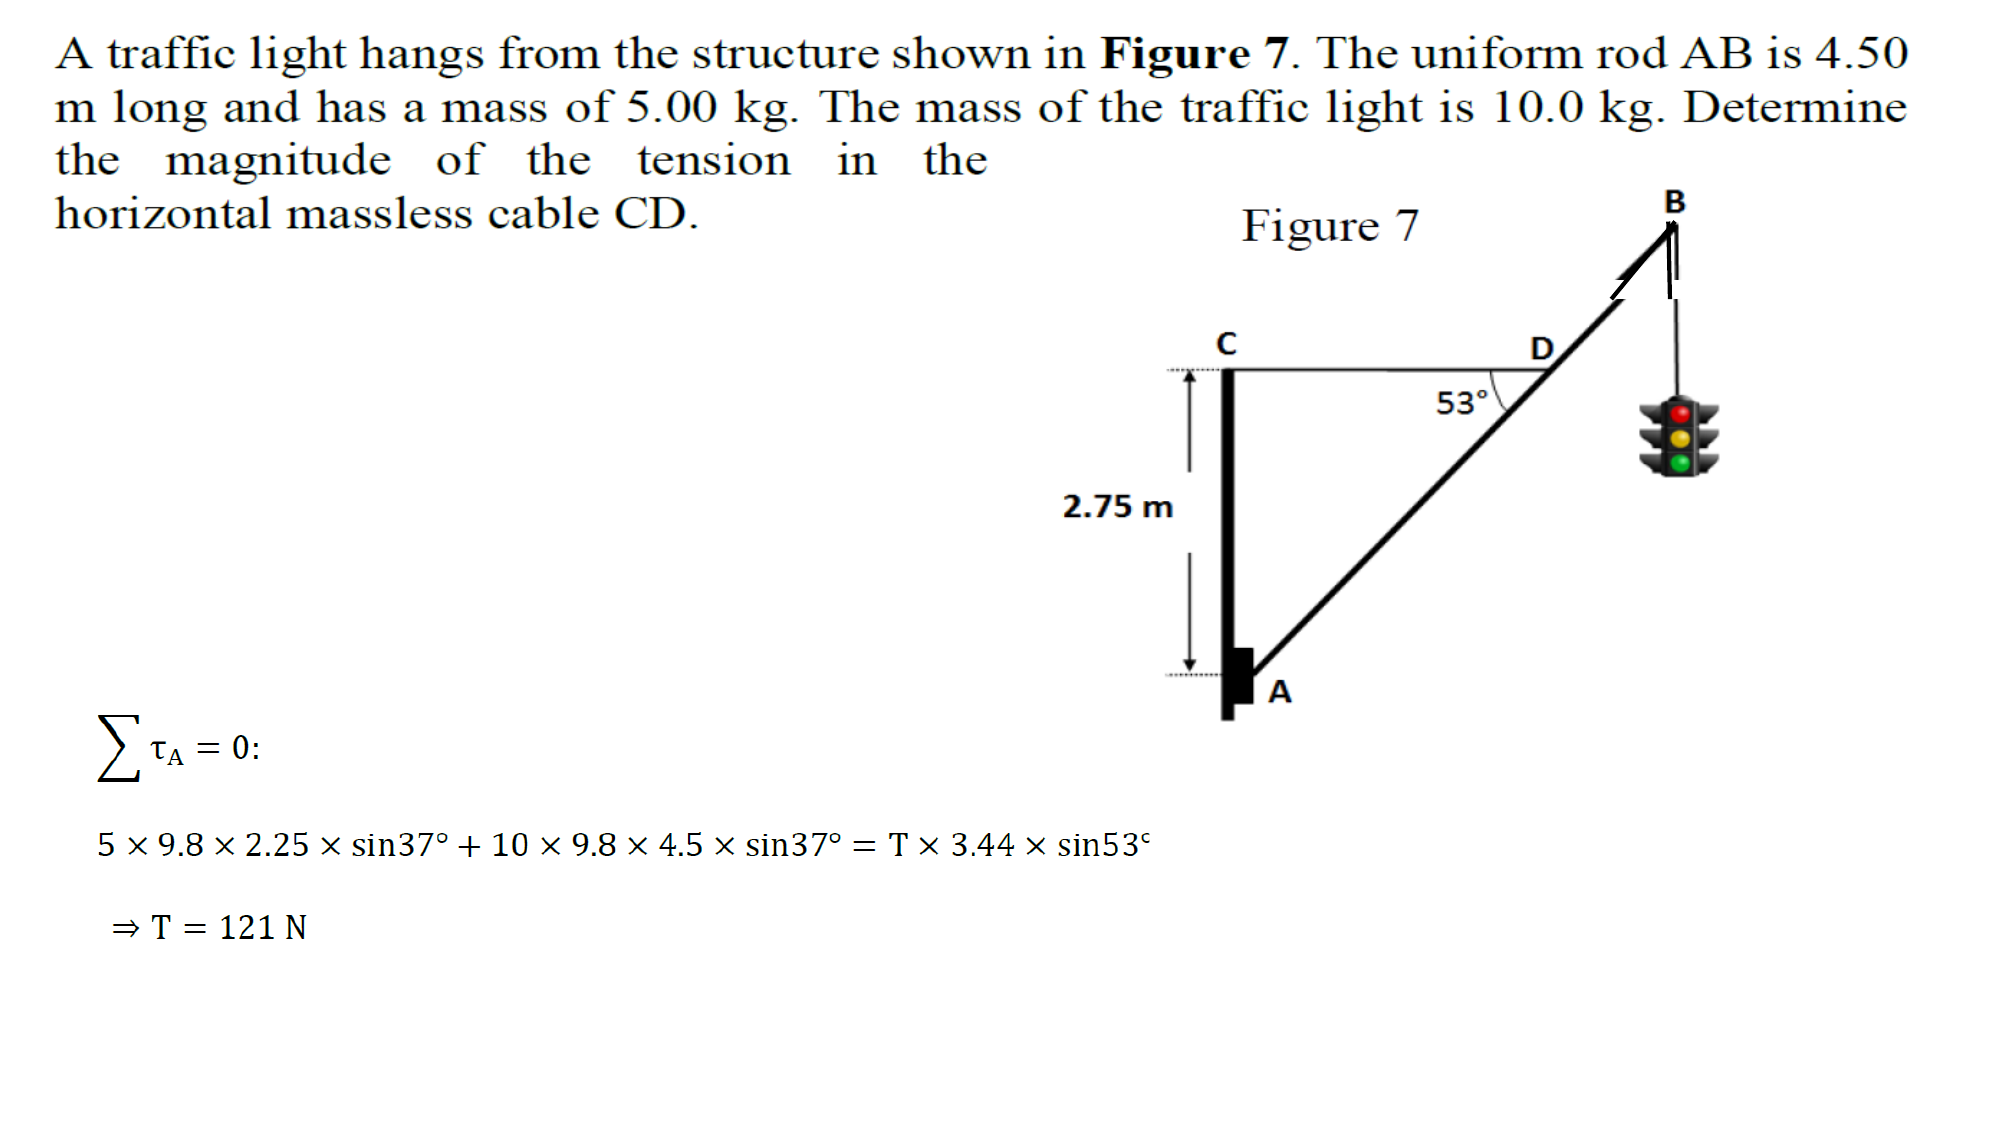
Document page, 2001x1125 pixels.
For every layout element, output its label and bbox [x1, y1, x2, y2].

picture [81, 705, 1150, 963]
text_box [1025, 221, 1896, 736]
picture [22, 22, 1945, 280]
